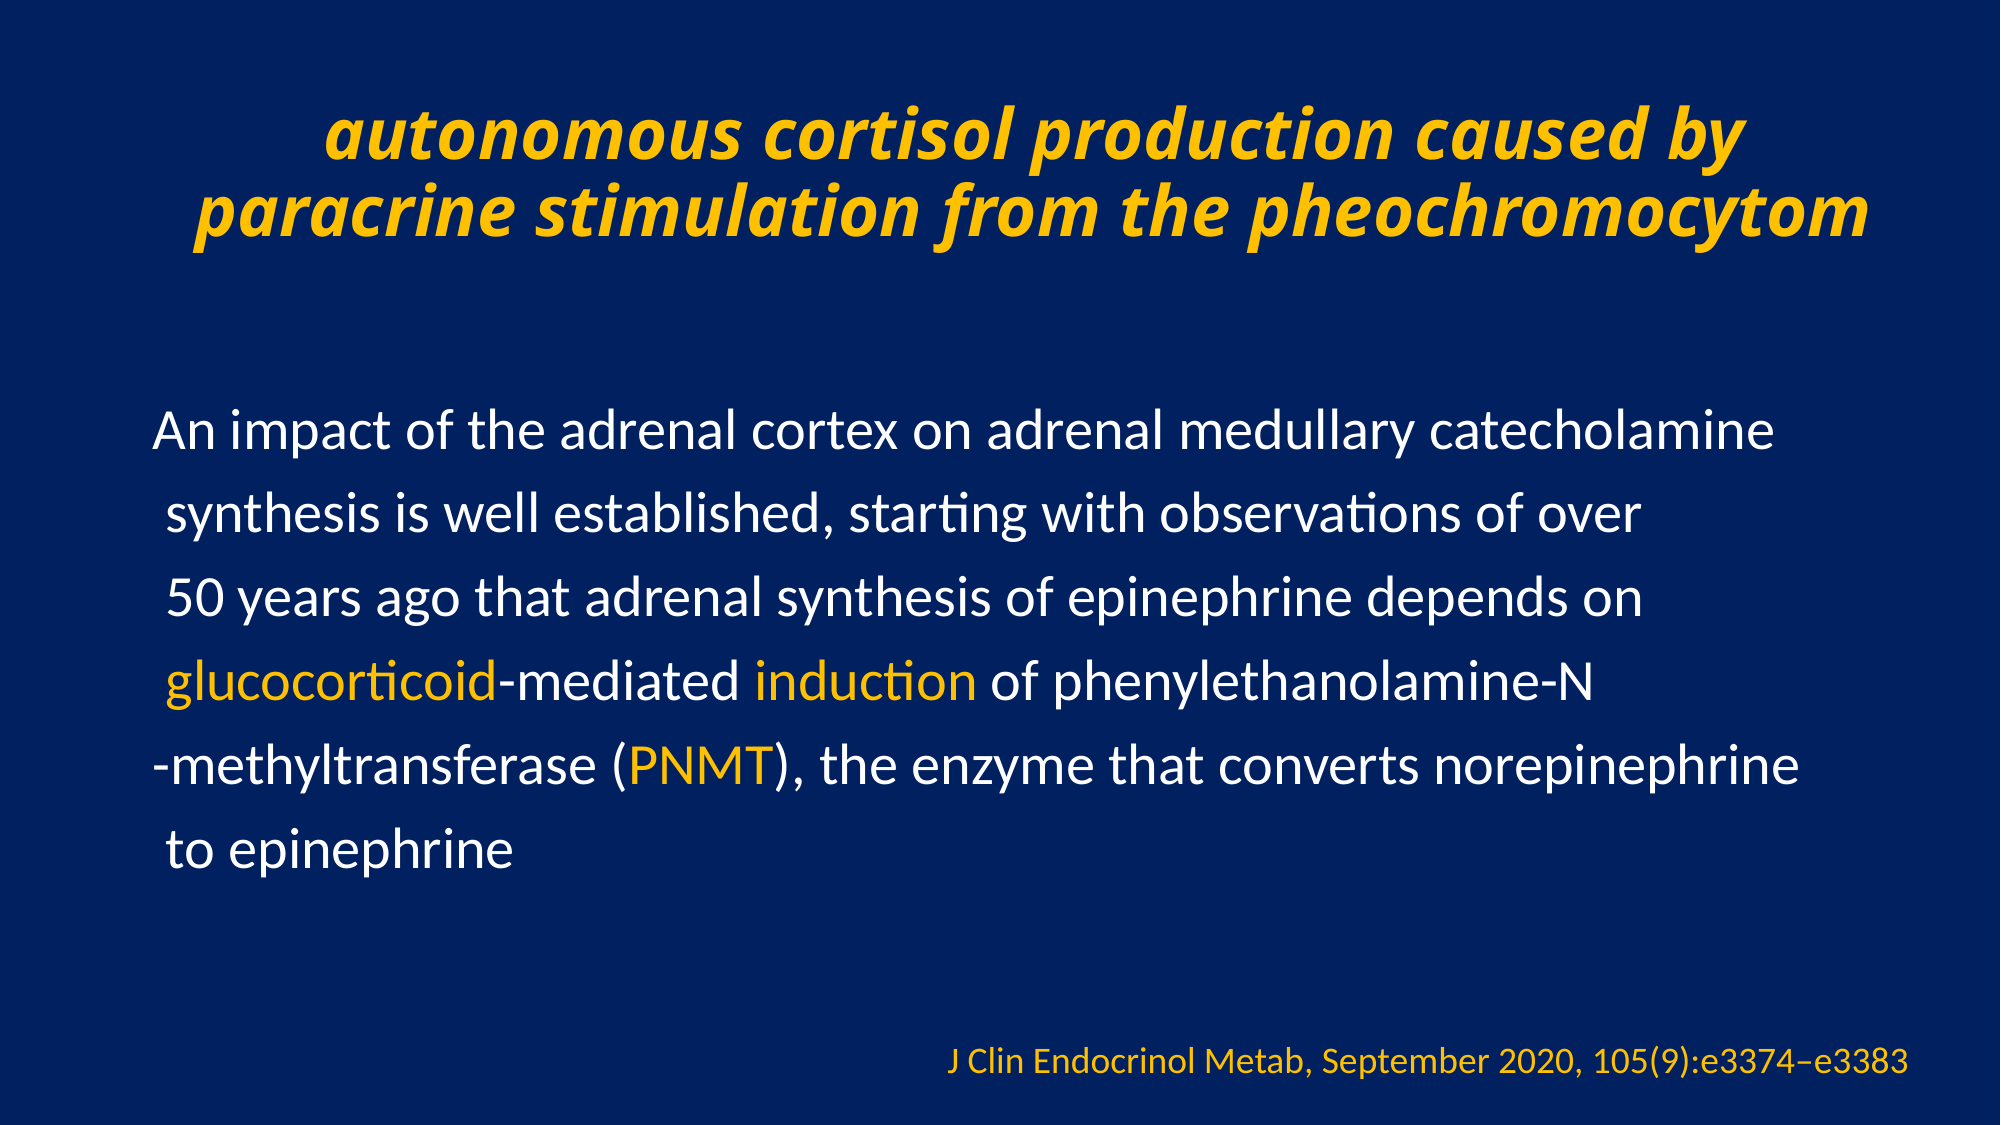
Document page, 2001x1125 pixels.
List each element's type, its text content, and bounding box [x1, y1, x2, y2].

list An impact of the adrenal cortex on adrenal medullary catecholamine synthesis is well established, starting with observations of over 50 years ago that adrenal synthesis of epinephrine depends on glucocorticoid-mediated induction of phenylethanolamine-N -methyltransferase (PNMT), the enzyme that converts norepinephrine to epinephrine [137, 391, 1863, 1014]
title autonomous cortisol production caused by paracrine stimulation from the pheochromocytom [172, 66, 1898, 284]
text_box J Clin Endocrinol Metab, September 2020, 105(9):e3374–e3383 [932, 1028, 1933, 1125]
